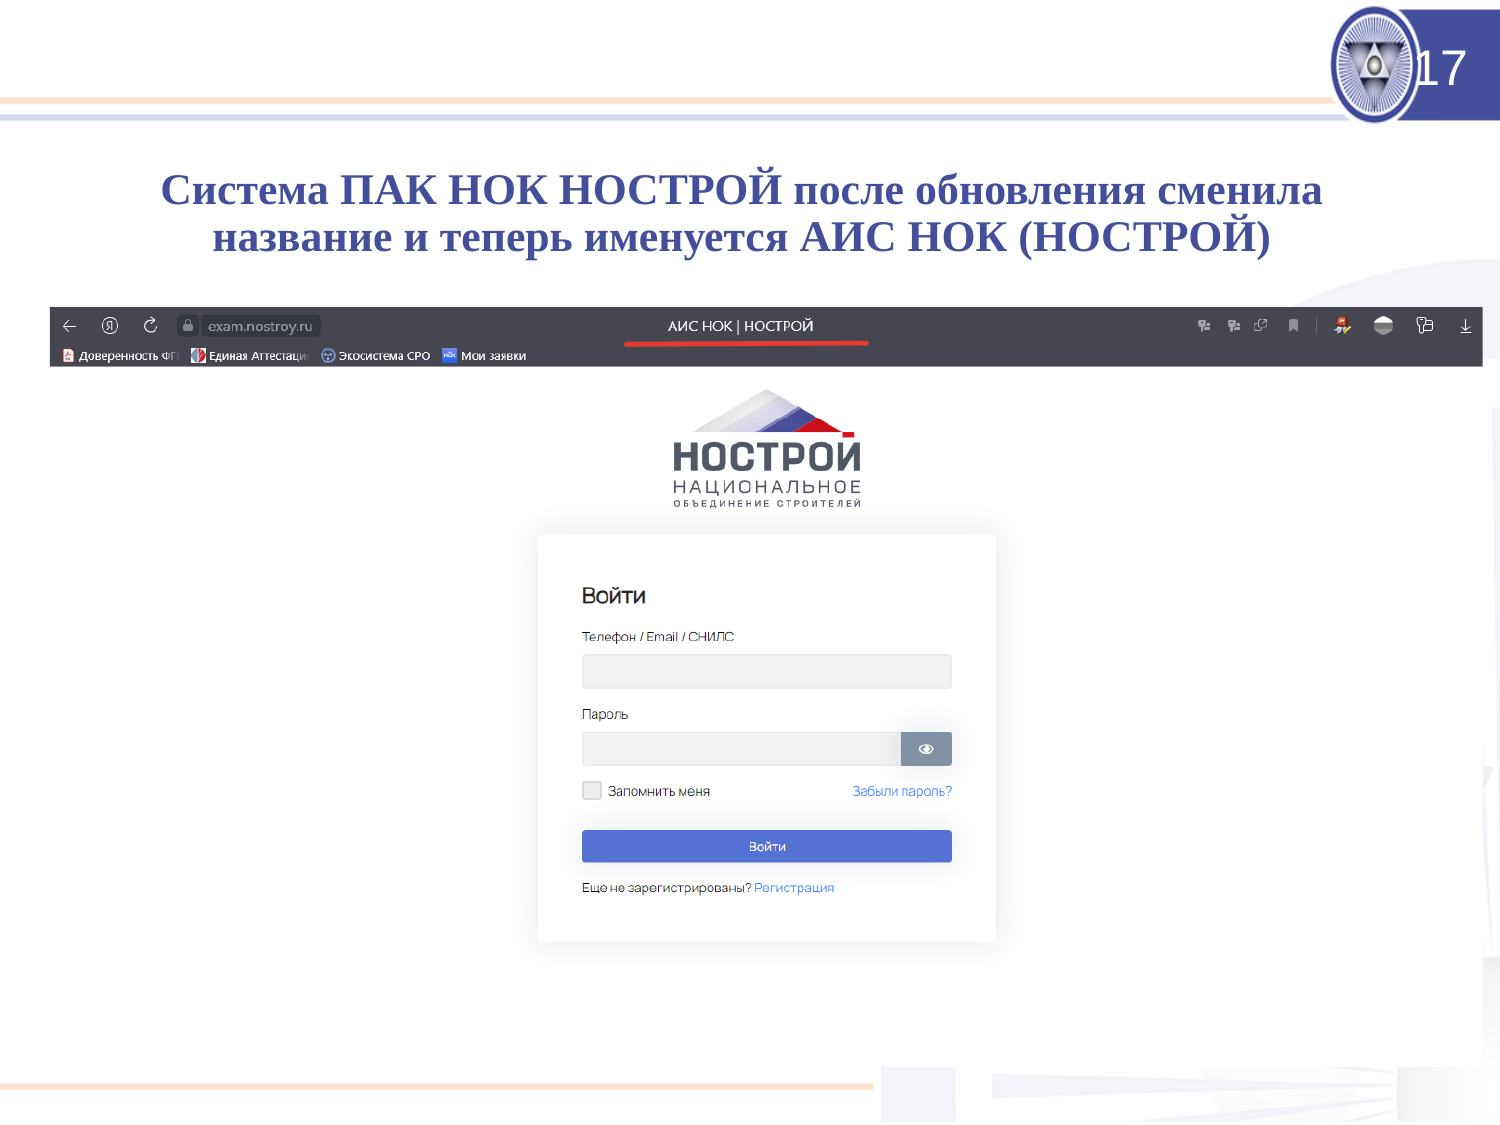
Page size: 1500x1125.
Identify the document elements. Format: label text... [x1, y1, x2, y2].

title Система ПАК НОК НОСТРОЙ после обновления сменила название и теперь именуется АИС НОК (НОСТРОЙ) [144, 169, 1340, 259]
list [49, 307, 1483, 1067]
picture [0, 0, 1500, 1125]
slide_number 17 [1145, 35, 1483, 96]
